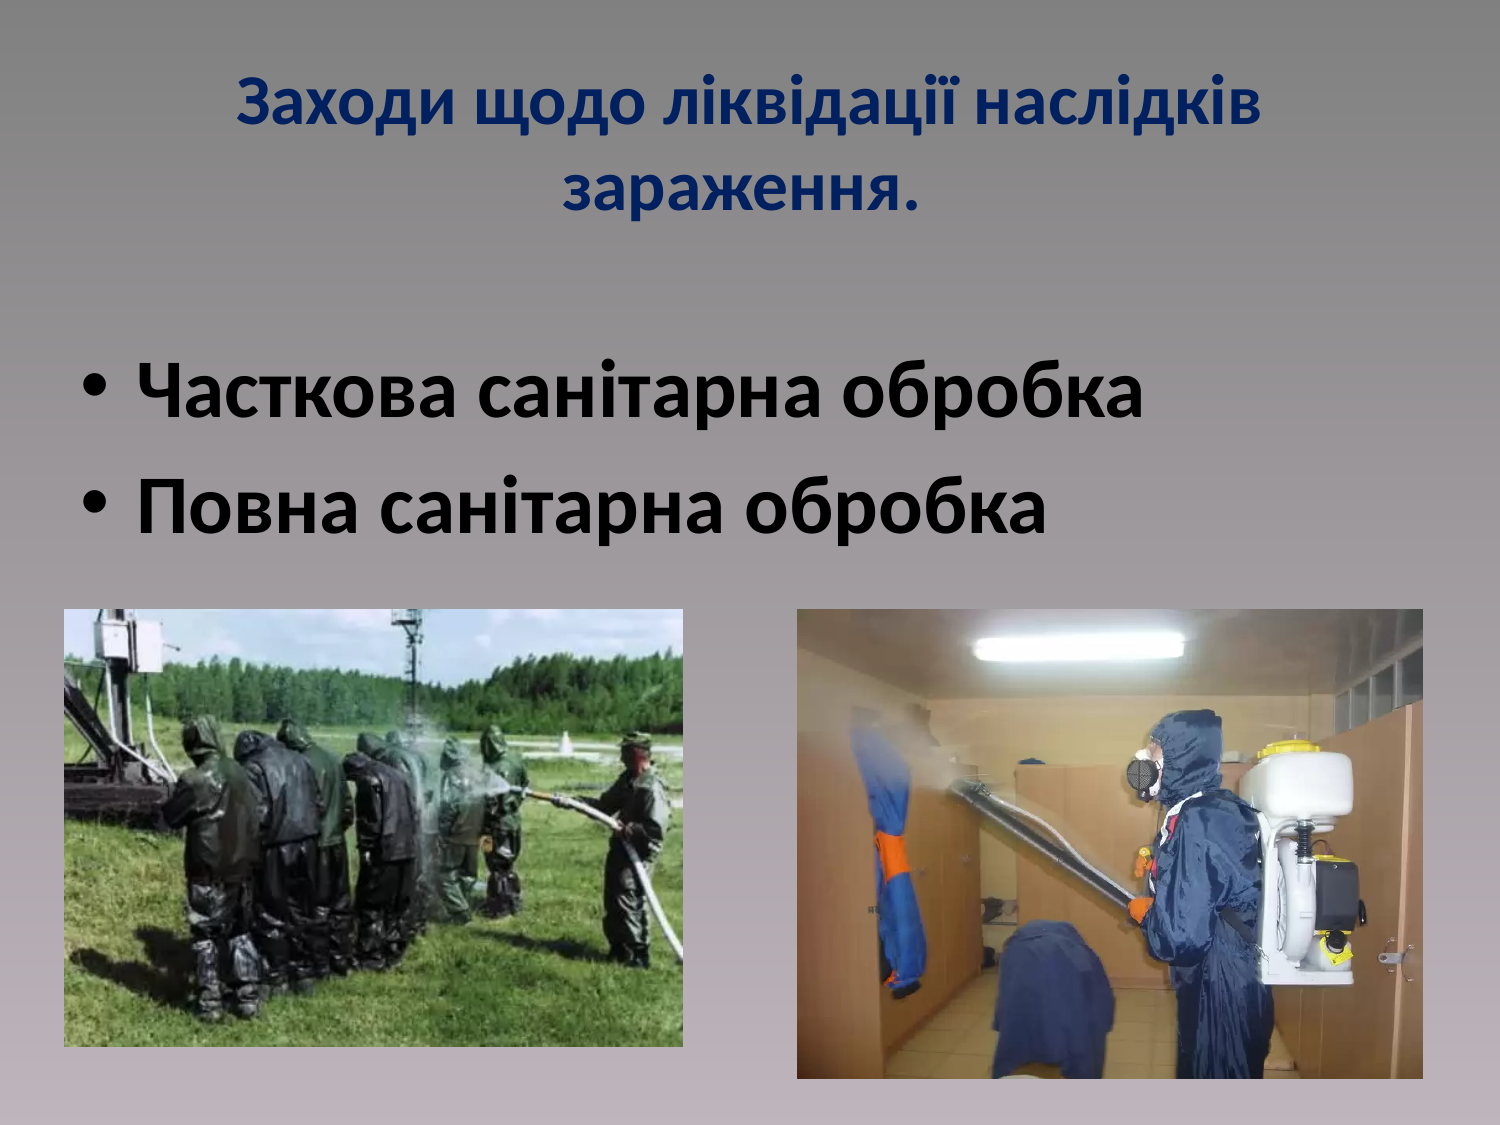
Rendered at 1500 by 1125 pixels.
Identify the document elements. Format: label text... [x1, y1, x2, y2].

title Заходи щодо ліквідації наслідків зараження. [75, 45, 1425, 233]
picture [64, 609, 683, 1048]
picture [796, 609, 1423, 1079]
list Часткова санітарна обробка Повна санітарна обробка [64, 326, 1425, 650]
